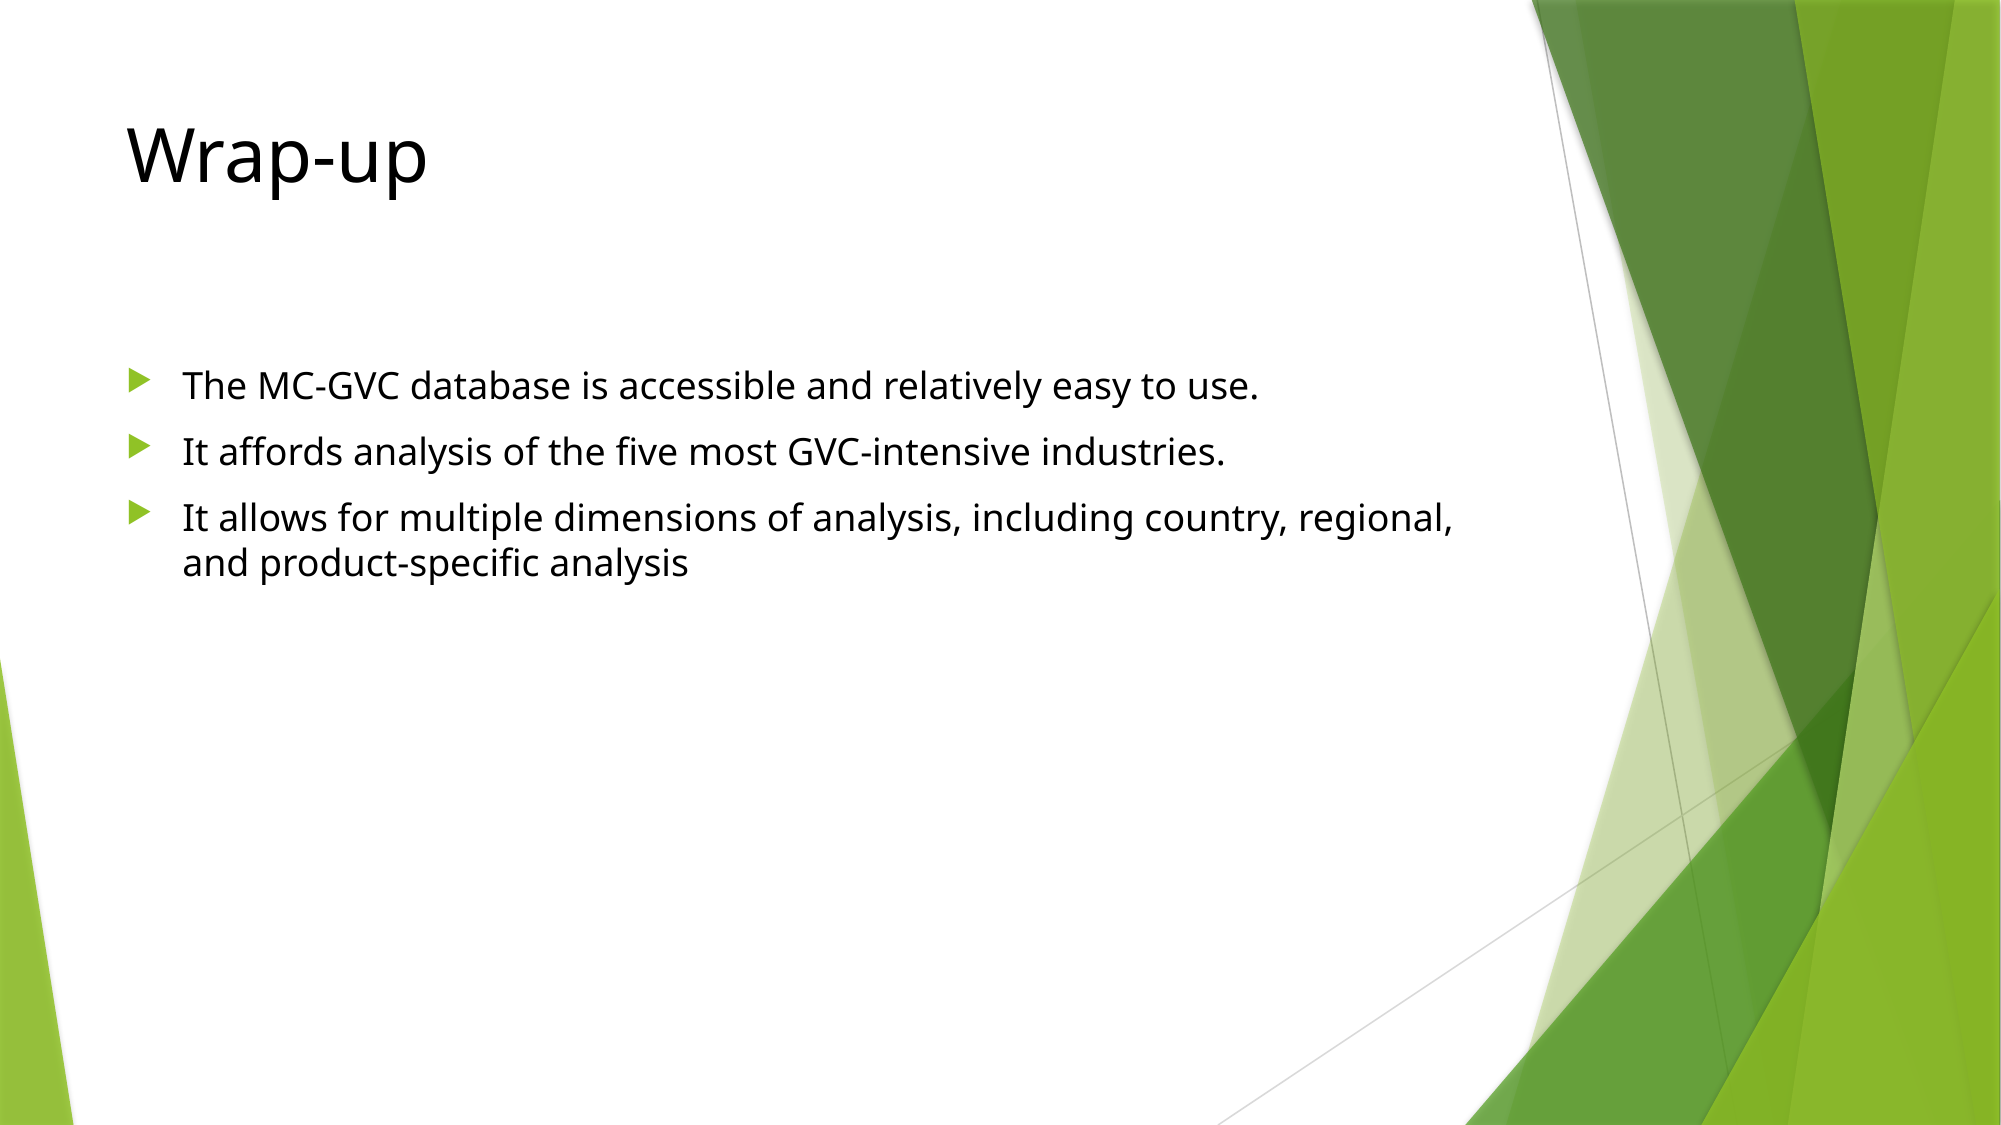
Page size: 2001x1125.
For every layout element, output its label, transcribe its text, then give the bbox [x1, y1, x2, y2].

title Wrap-up [111, 99, 1522, 317]
list The MC-GVC database is accessible and relatively easy to use. It affords analysis of the five most GVC-intensive industries. It allows for multiple dimensions of analysis, including country, regional, and product-specific analysis [111, 354, 1522, 992]
